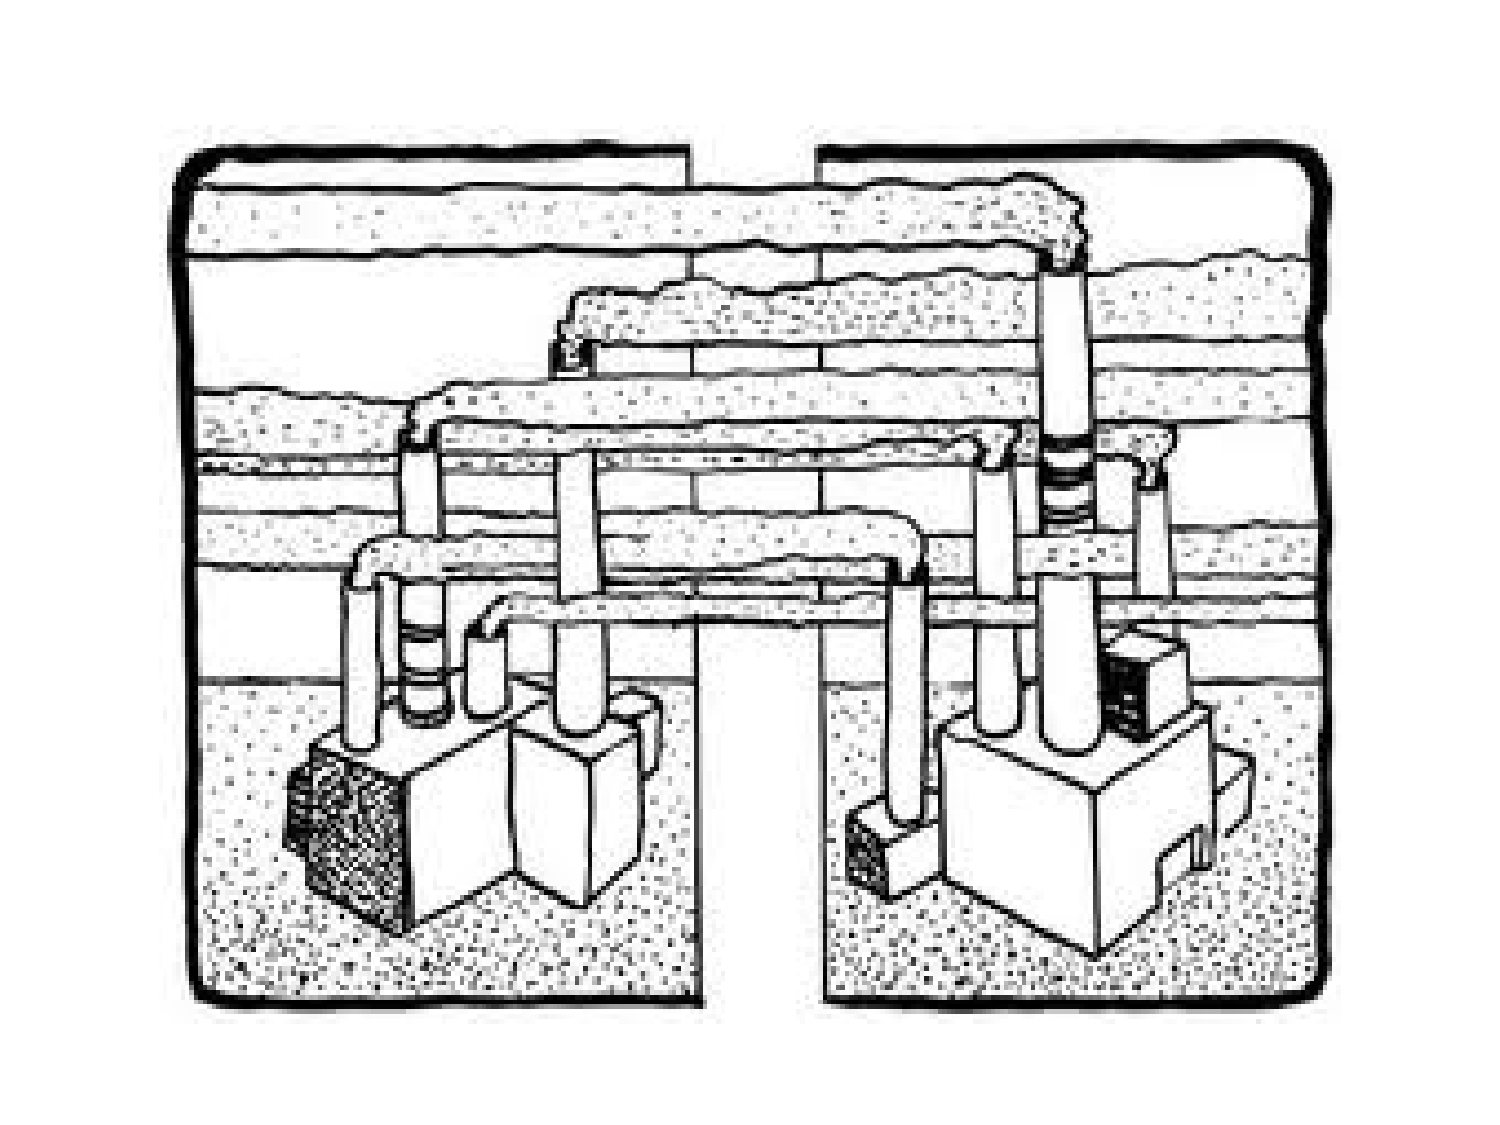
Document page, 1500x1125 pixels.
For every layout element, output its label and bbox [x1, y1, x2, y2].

picture [159, 125, 1341, 1024]
